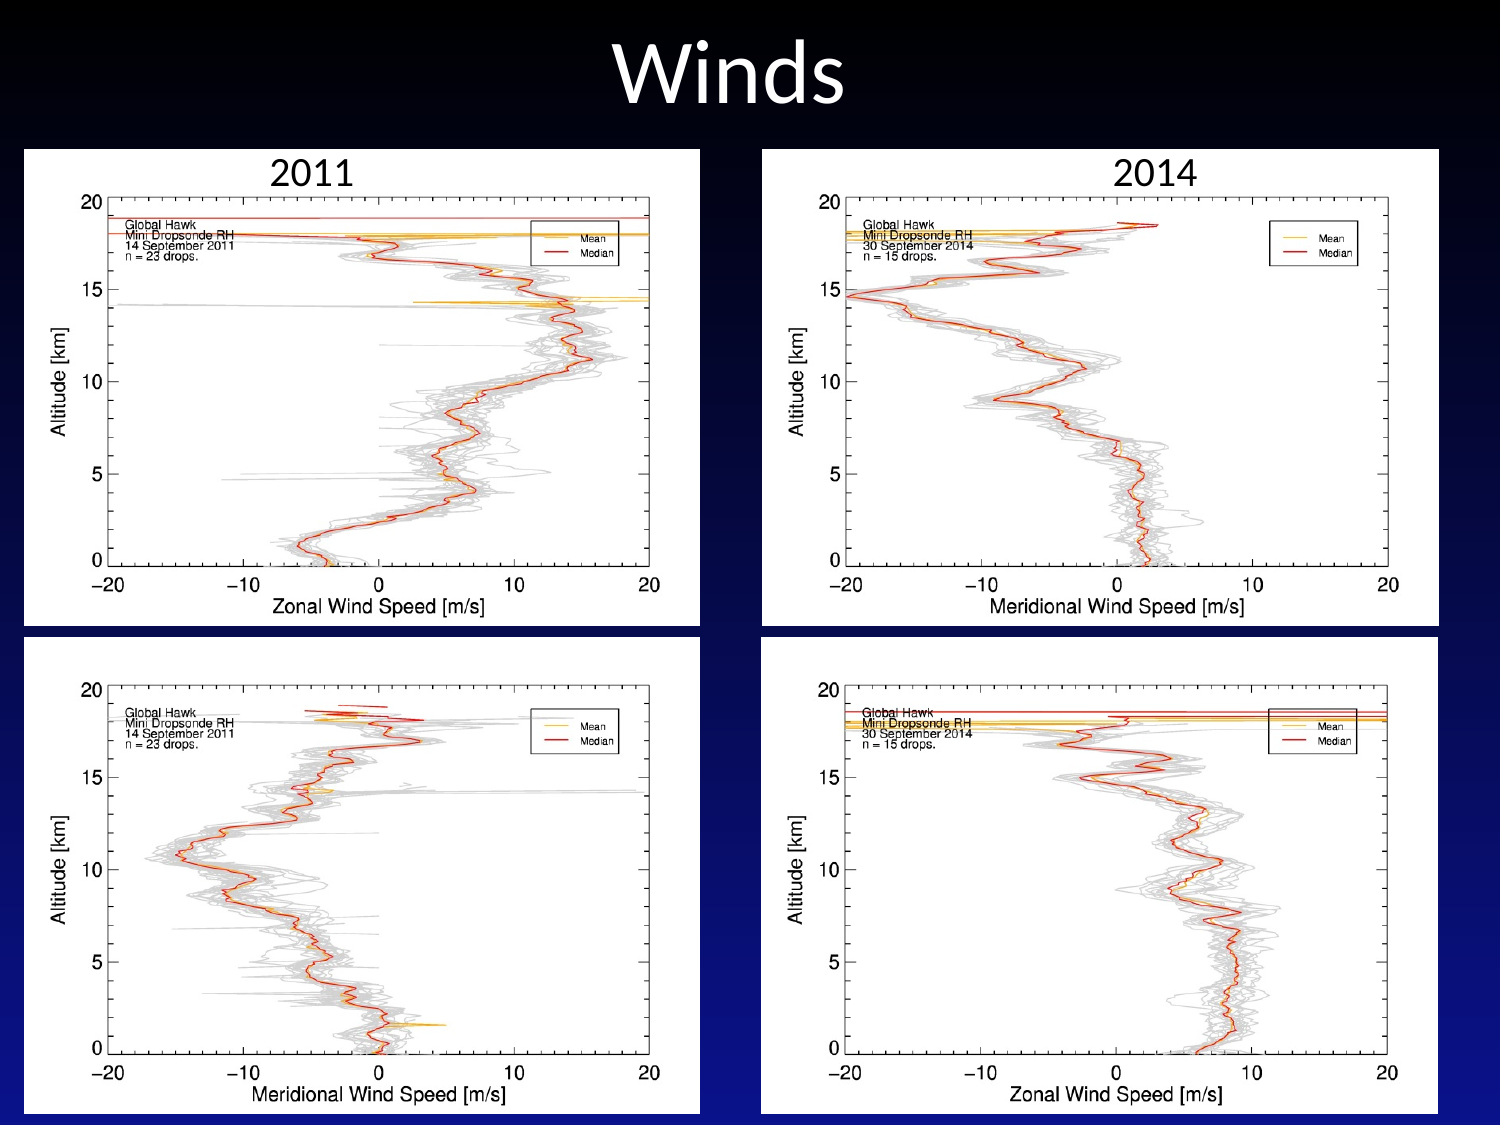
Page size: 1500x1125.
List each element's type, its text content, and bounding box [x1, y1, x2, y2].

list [761, 637, 1438, 1114]
picture [762, 149, 1439, 626]
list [23, 149, 701, 626]
picture [23, 637, 701, 1114]
title Winds [159, 0, 1299, 135]
text_box 2011 2014 [254, 137, 1214, 203]
